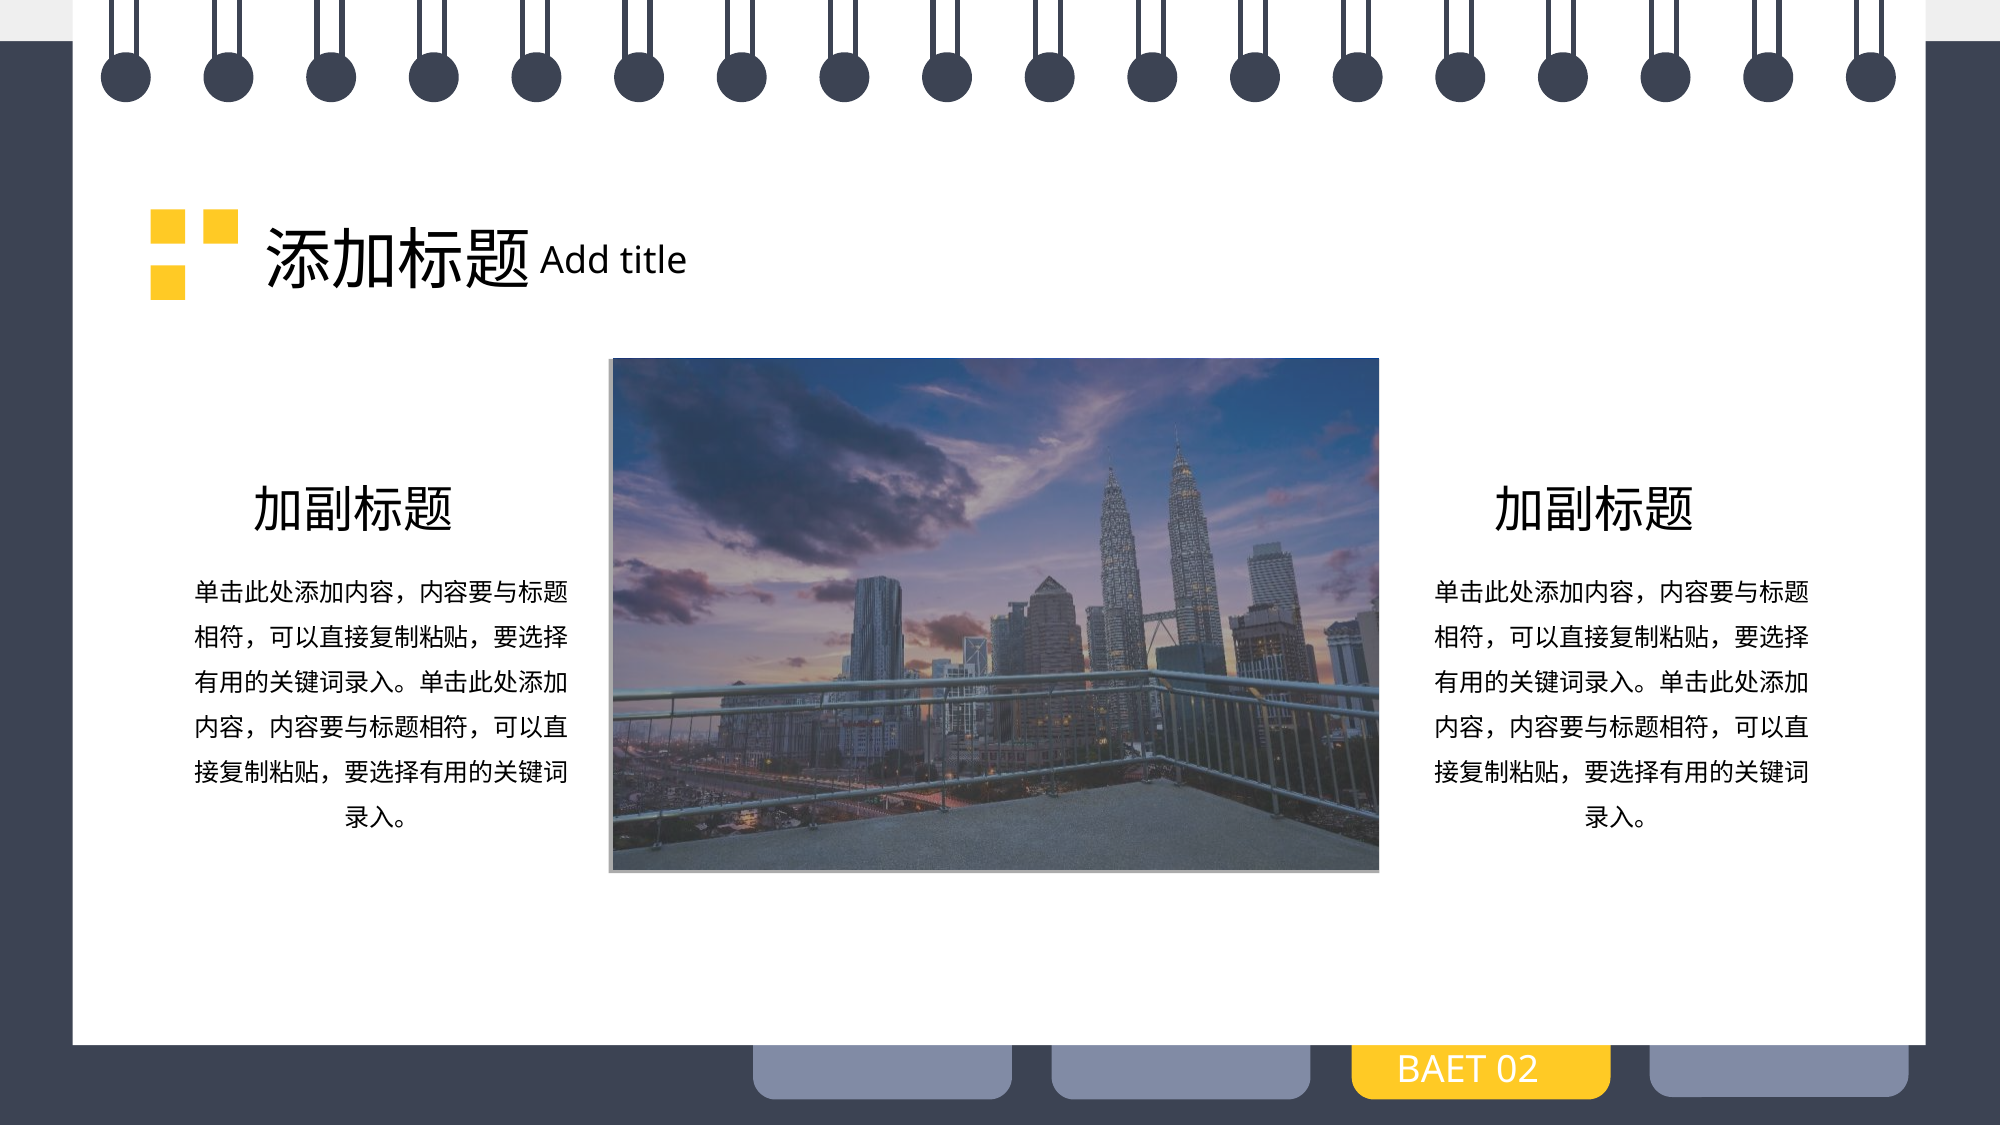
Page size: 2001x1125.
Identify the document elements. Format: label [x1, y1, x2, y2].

text_box [0, 42, 2000, 1125]
text_box [1648, 1046, 1910, 1099]
text_box [0, 0, 72, 42]
text_box [1351, 1046, 1611, 1100]
text_box [752, 1046, 1014, 1101]
text_box [72, 0, 1926, 1046]
text_box [608, 358, 1380, 874]
text_box [1050, 1046, 1312, 1101]
text_box [1926, 0, 2000, 42]
text_box [150, 209, 238, 300]
